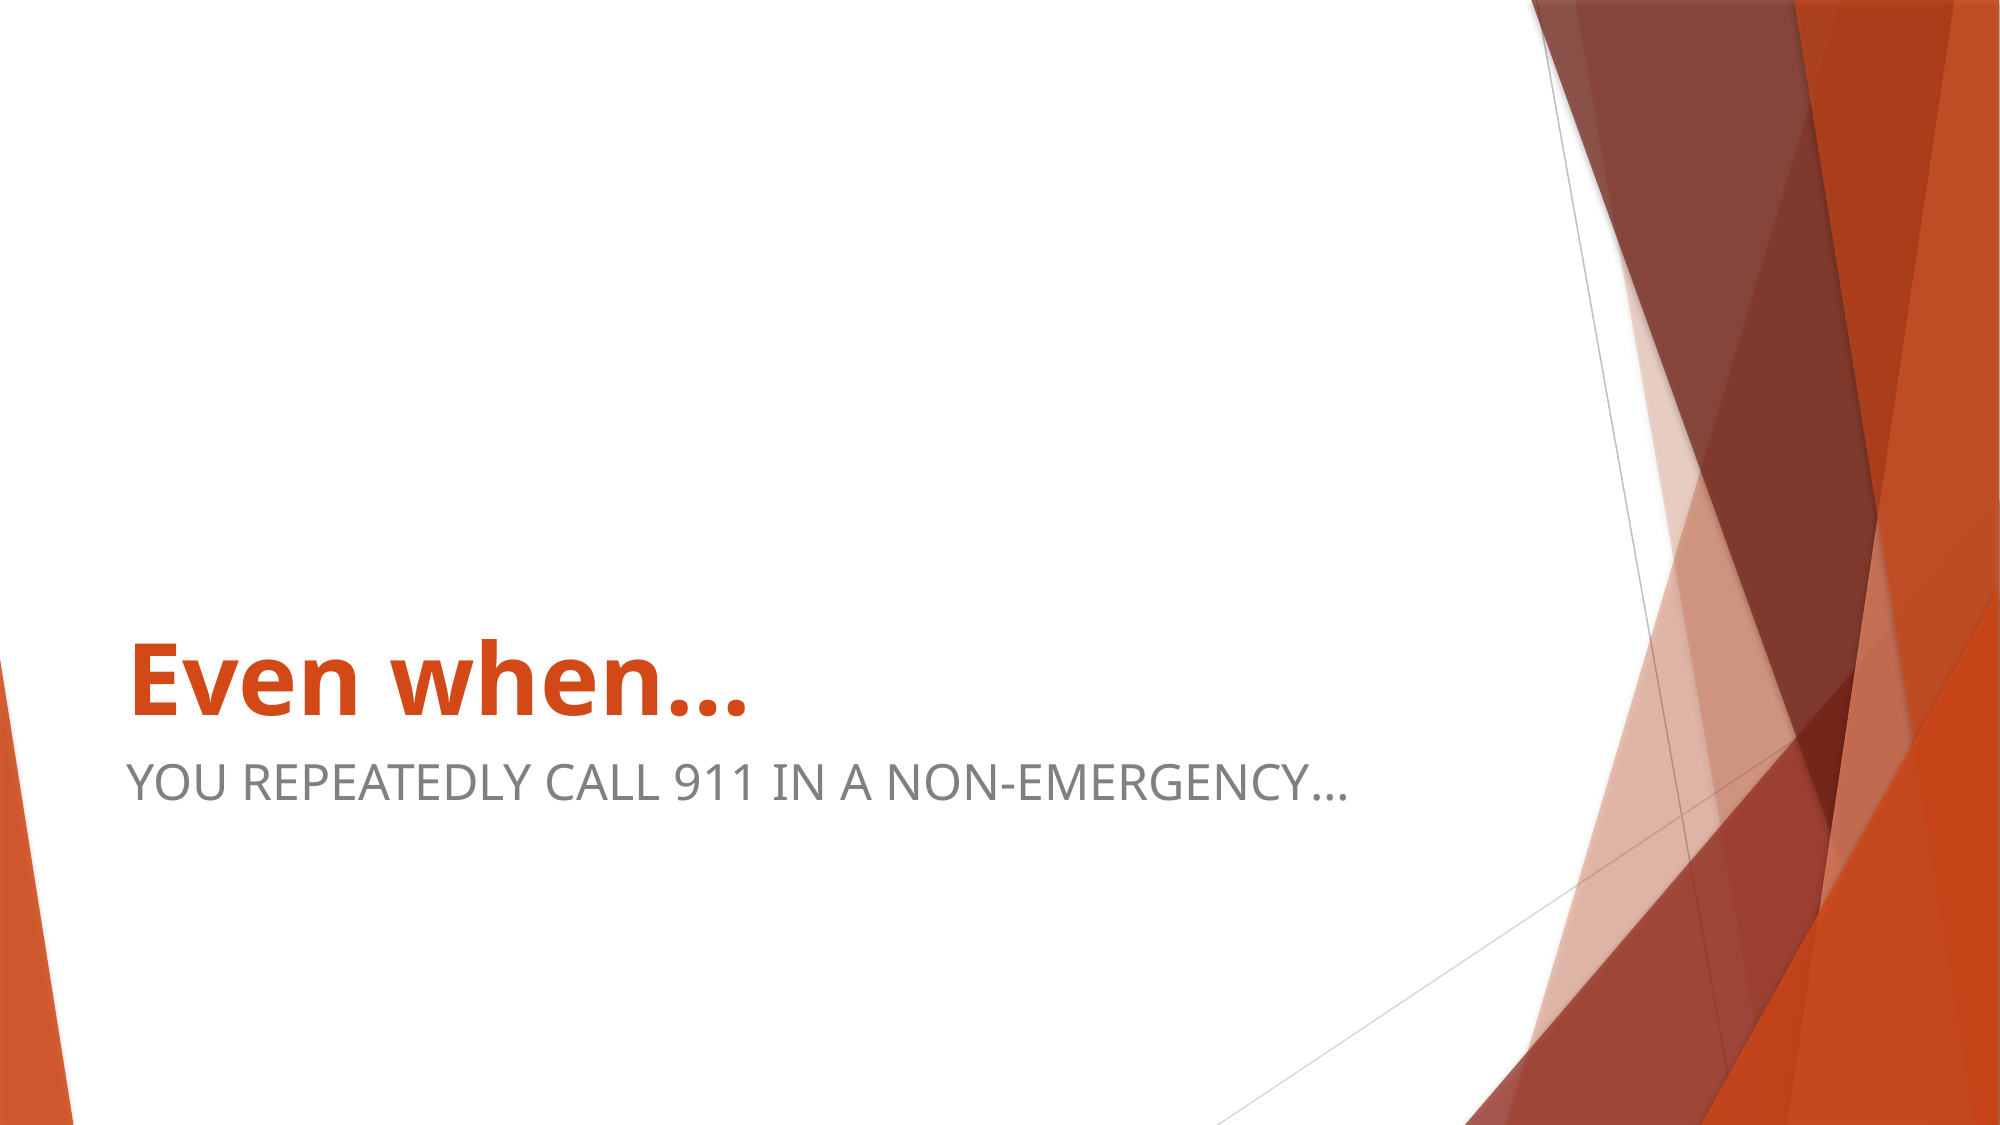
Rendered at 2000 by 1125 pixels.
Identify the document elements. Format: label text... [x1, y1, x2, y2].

title Even when… [111, 443, 1725, 743]
list YOU REPEATEDLY CALL 911 IN A NON-EMERGENCY… [111, 742, 1521, 884]
